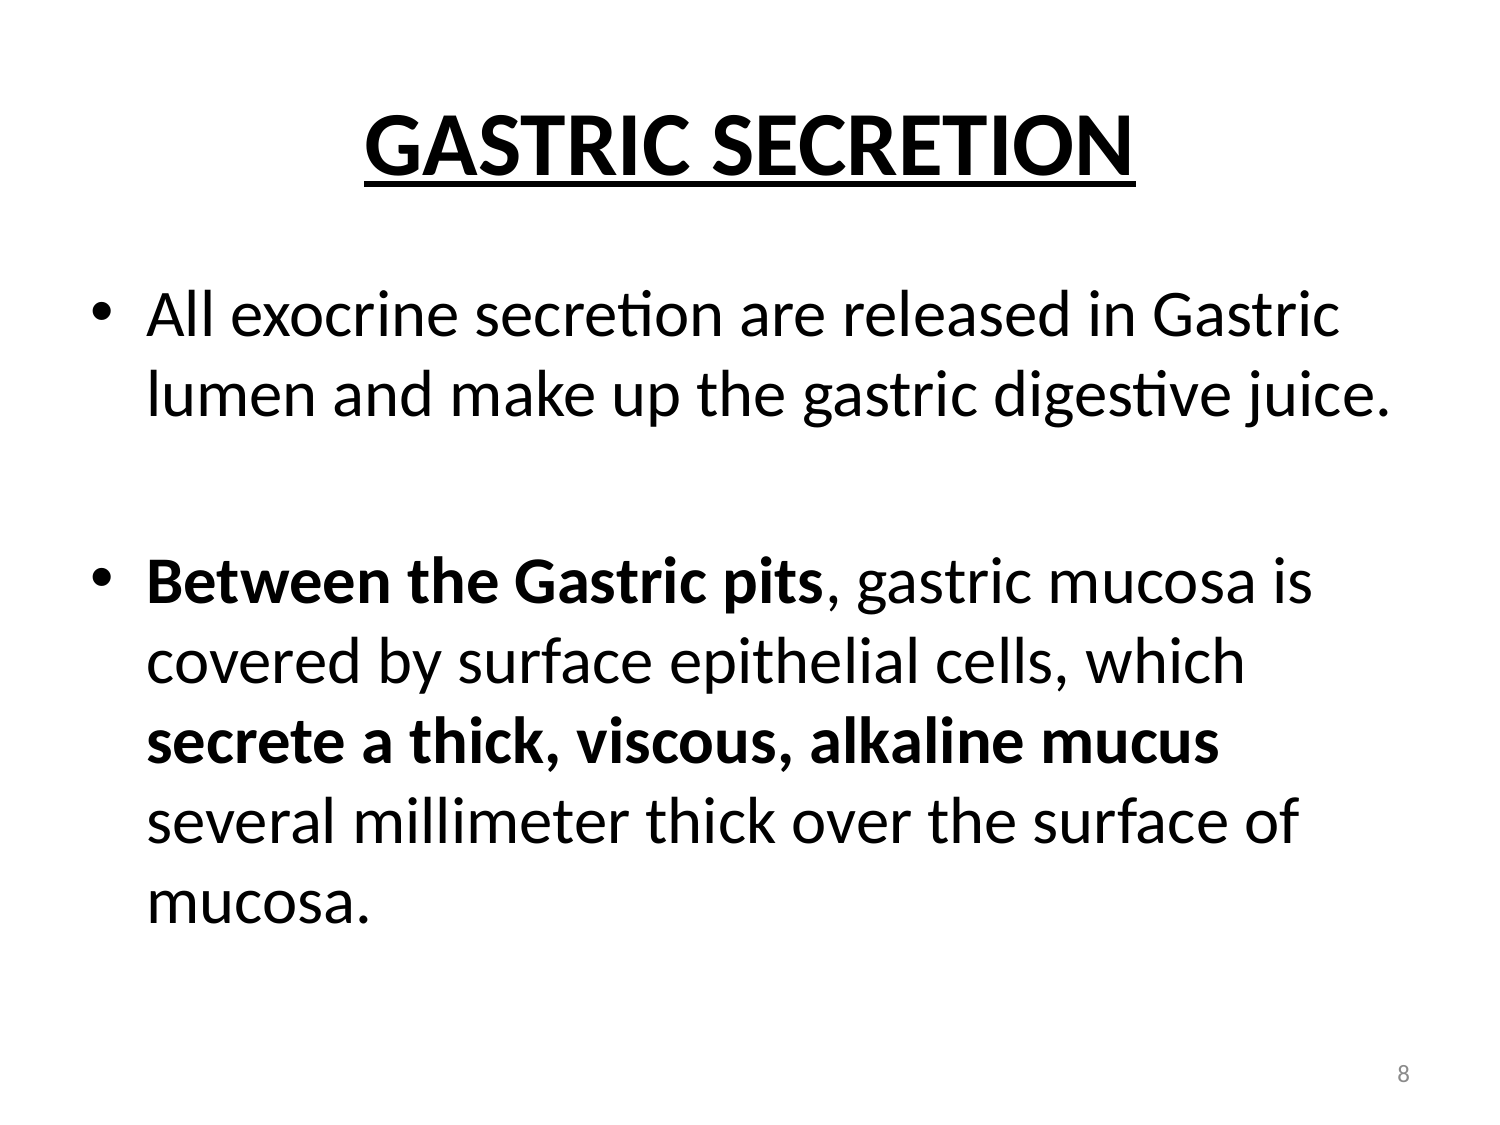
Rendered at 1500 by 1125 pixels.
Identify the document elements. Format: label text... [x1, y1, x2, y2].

title GASTRIC SECRETION [75, 45, 1425, 233]
slide_number 8 [1074, 1042, 1425, 1103]
list All exocrine secretion are released in Gastric lumen and make up the gastric digestive juice. Between the Gastric pits, gastric mucosa is covered by surface epithelial cells, which secrete a thick, viscous, alkaline mucus several millimeter thick over the surface of mucosa. [75, 262, 1425, 1005]
